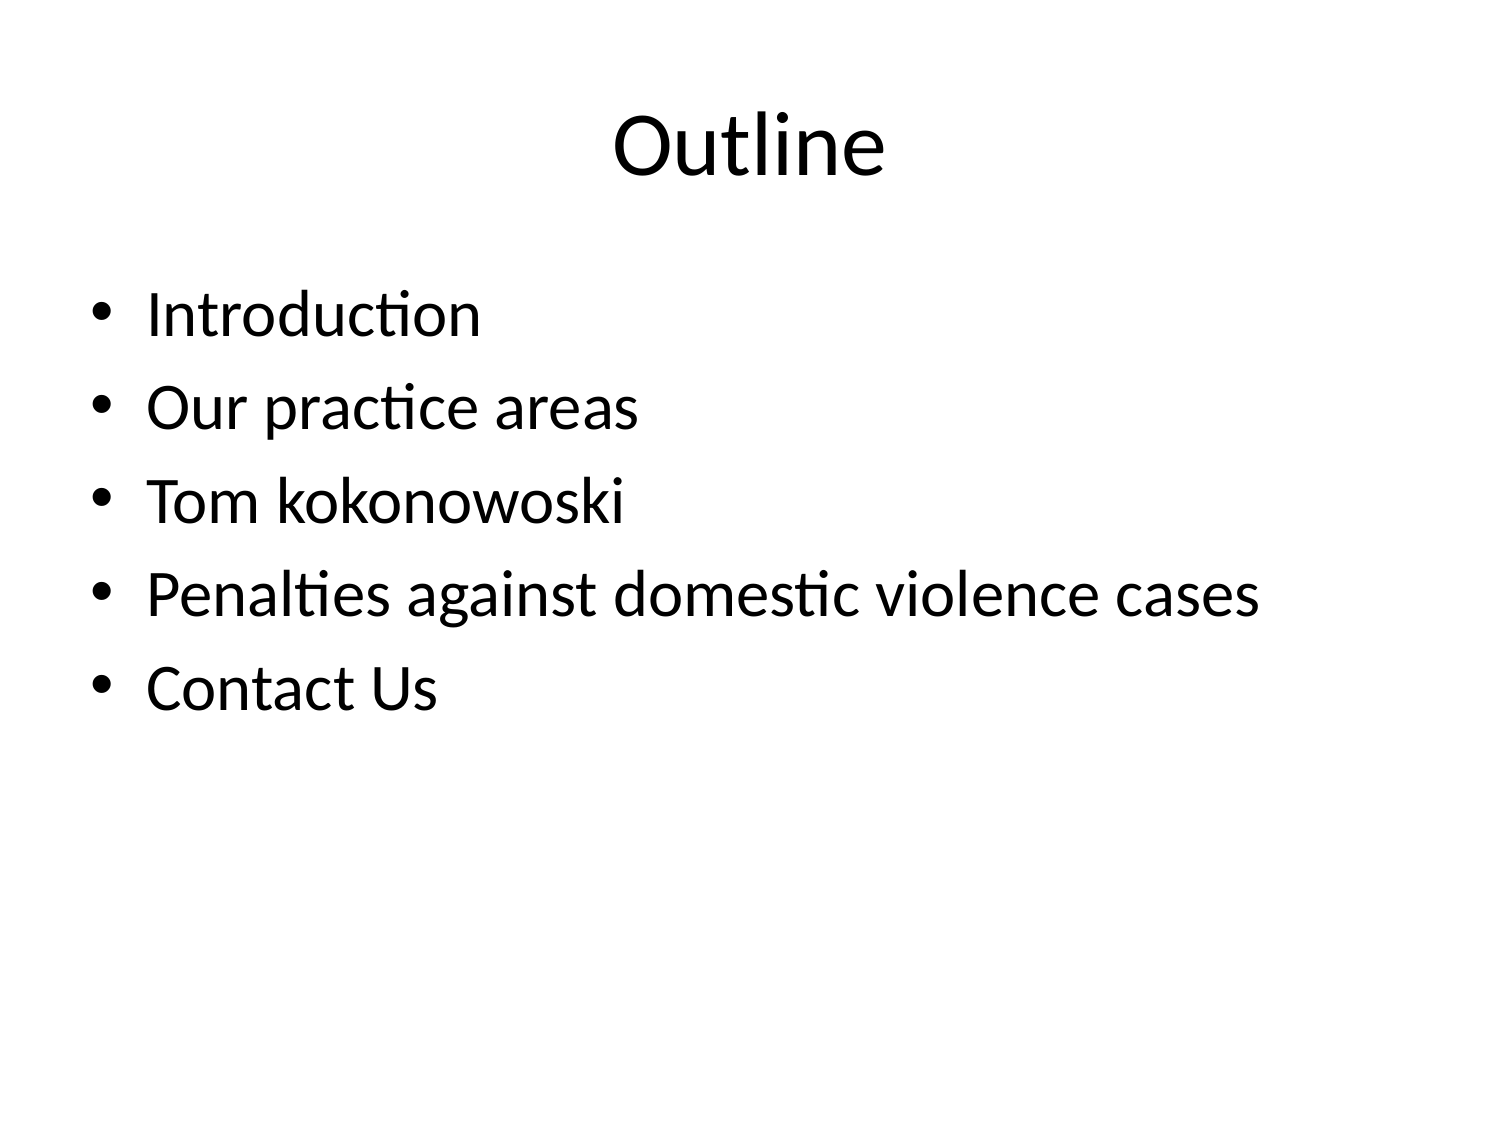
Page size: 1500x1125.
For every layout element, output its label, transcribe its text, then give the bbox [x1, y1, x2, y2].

title Outline [75, 45, 1425, 233]
list Introduction Our practice areas Tom kokonowoski Penalties against domestic violence cases Contact Us [75, 262, 1425, 1005]
